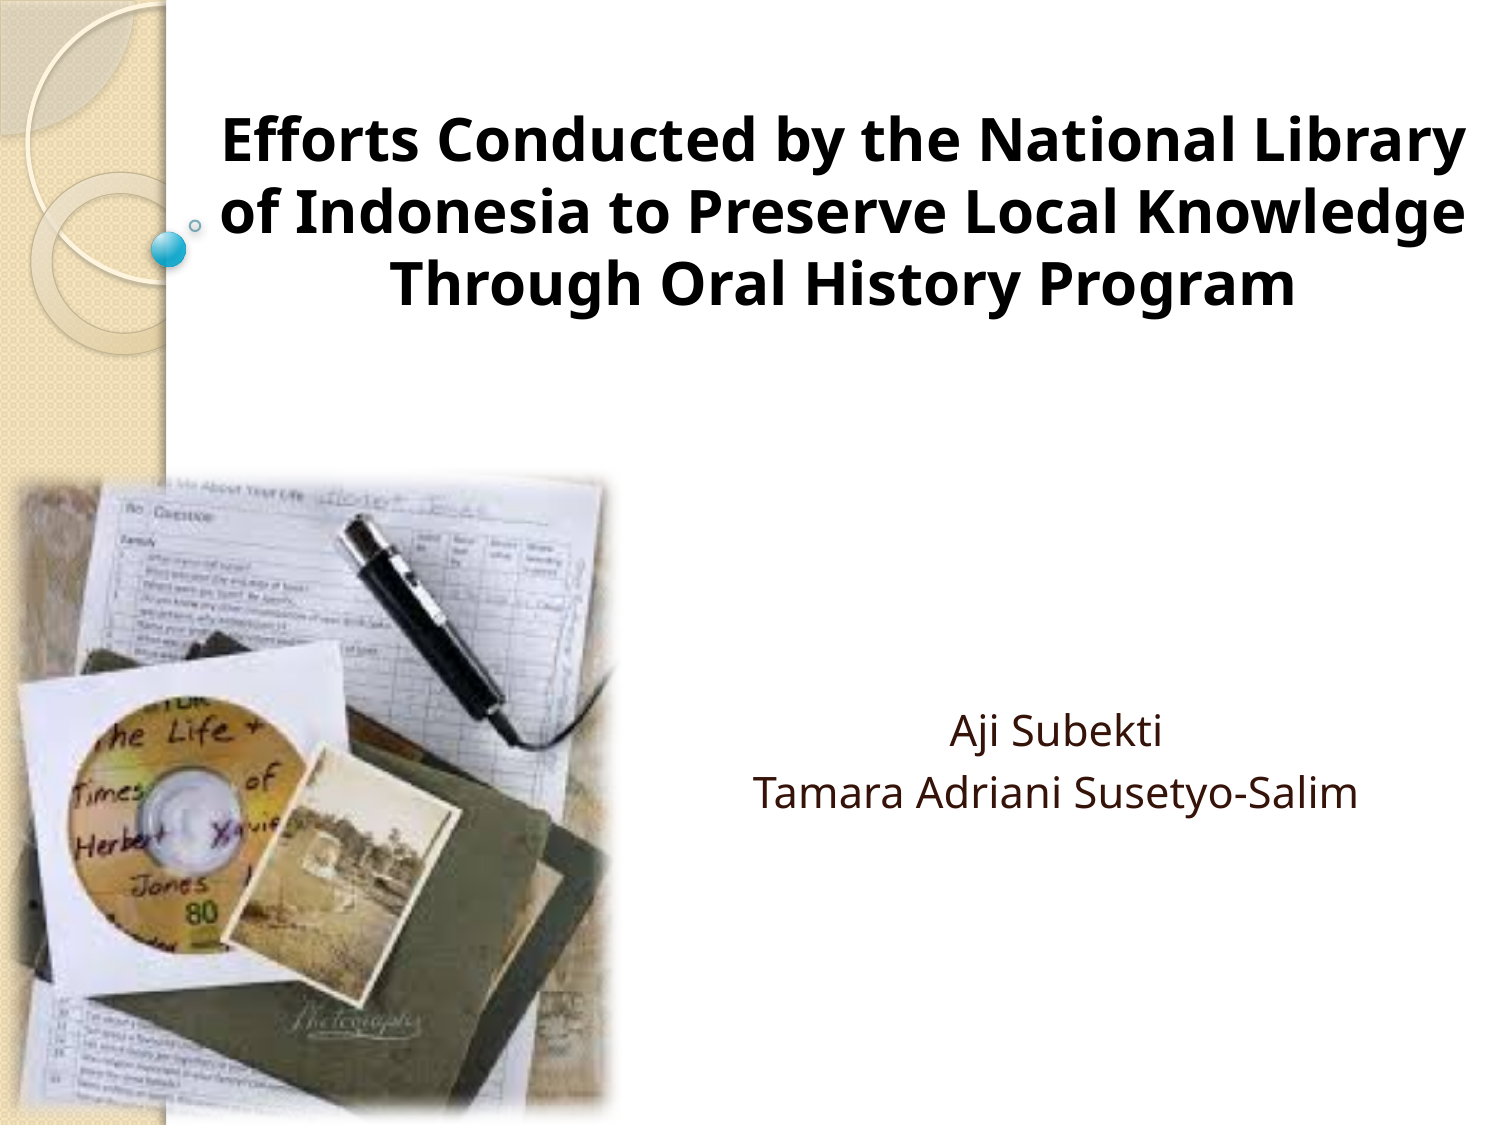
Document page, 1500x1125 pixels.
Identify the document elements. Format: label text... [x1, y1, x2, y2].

picture [0, 466, 622, 1125]
text_box Efforts Conducted by the National Library of Indonesia to Preserve Local Knowledge Through Oral History Program [187, 93, 1500, 347]
subtitle Aji Subekti Tamara Adriani Susetyo-Salim [726, 703, 1383, 868]
